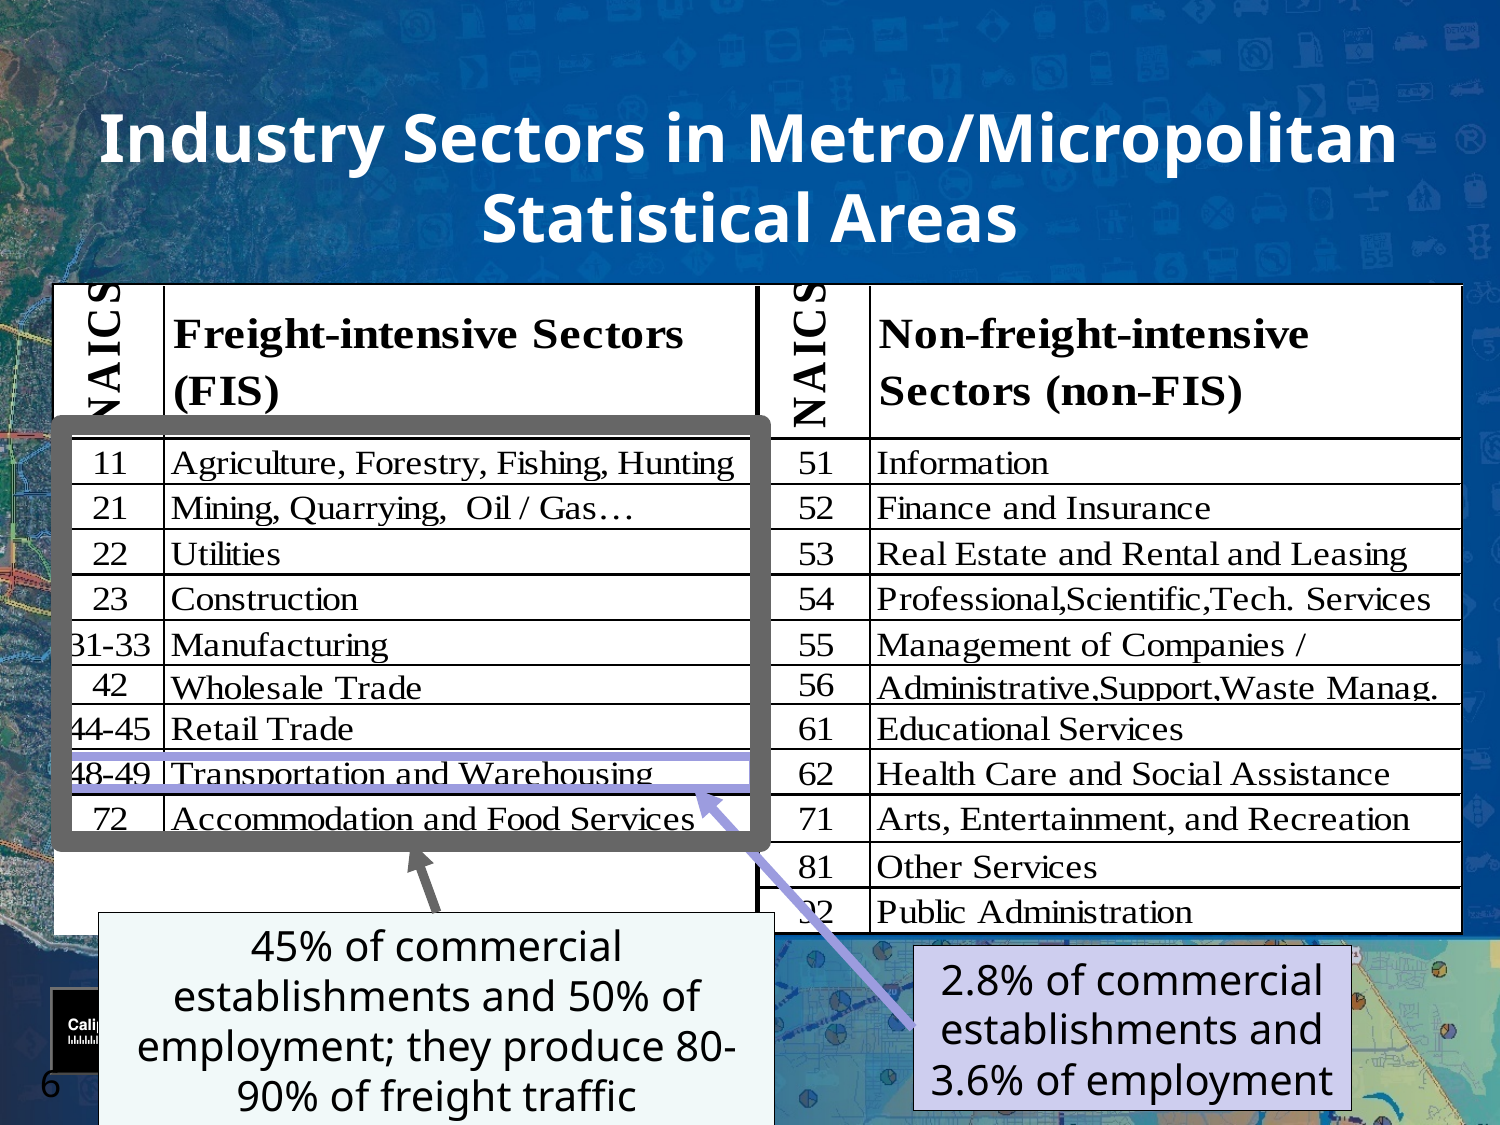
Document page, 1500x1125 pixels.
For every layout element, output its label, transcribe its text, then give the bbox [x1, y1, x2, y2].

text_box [61, 756, 1352, 1113]
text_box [51, 283, 1466, 937]
title Industry Sectors in Metro/Micropolitan Statistical Areas [18, 88, 1482, 196]
slide_number 6 [24, 1052, 56, 1113]
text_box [61, 424, 776, 1087]
picture [0, 0, 1500, 1125]
